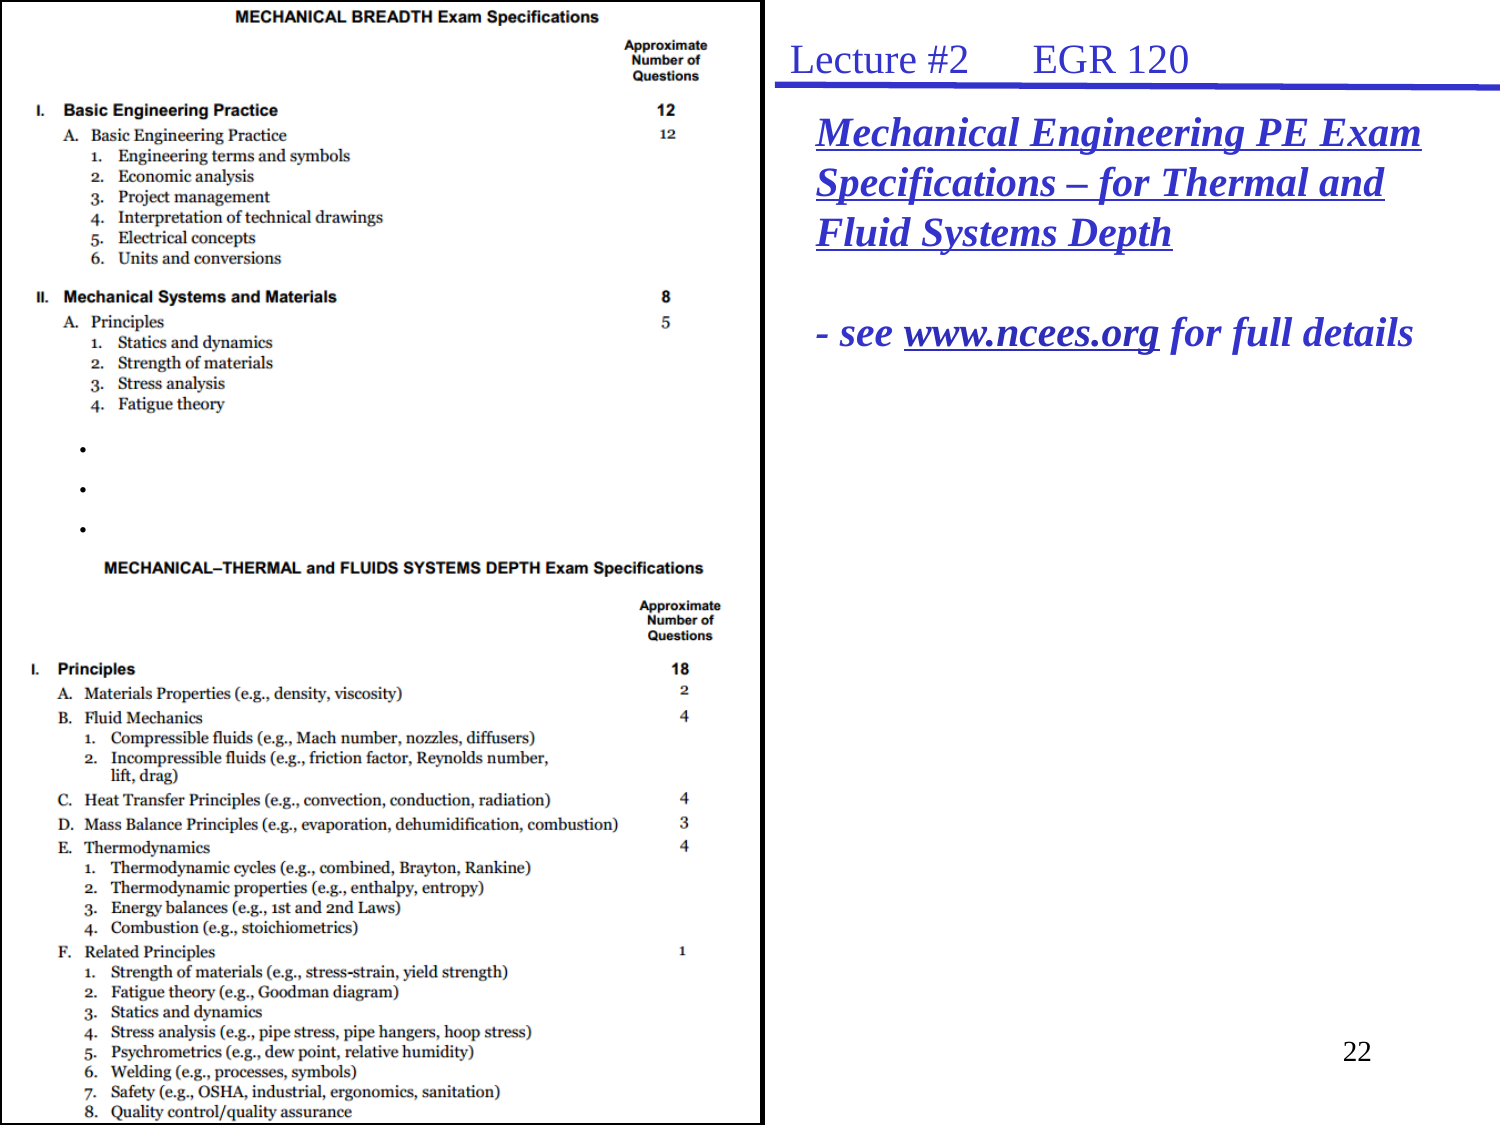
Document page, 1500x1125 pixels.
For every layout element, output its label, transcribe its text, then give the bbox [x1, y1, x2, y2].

text_box Lecture #2 EGR 120 [774, 24, 1209, 75]
slide_number 22 [1074, 1024, 1388, 1101]
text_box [0, 0, 763, 1125]
text_box Mechanical Engineering PE Exam Specifications – for Thermal and Fluid Systems Depth - see www.ncees.org for full details [800, 97, 1500, 363]
